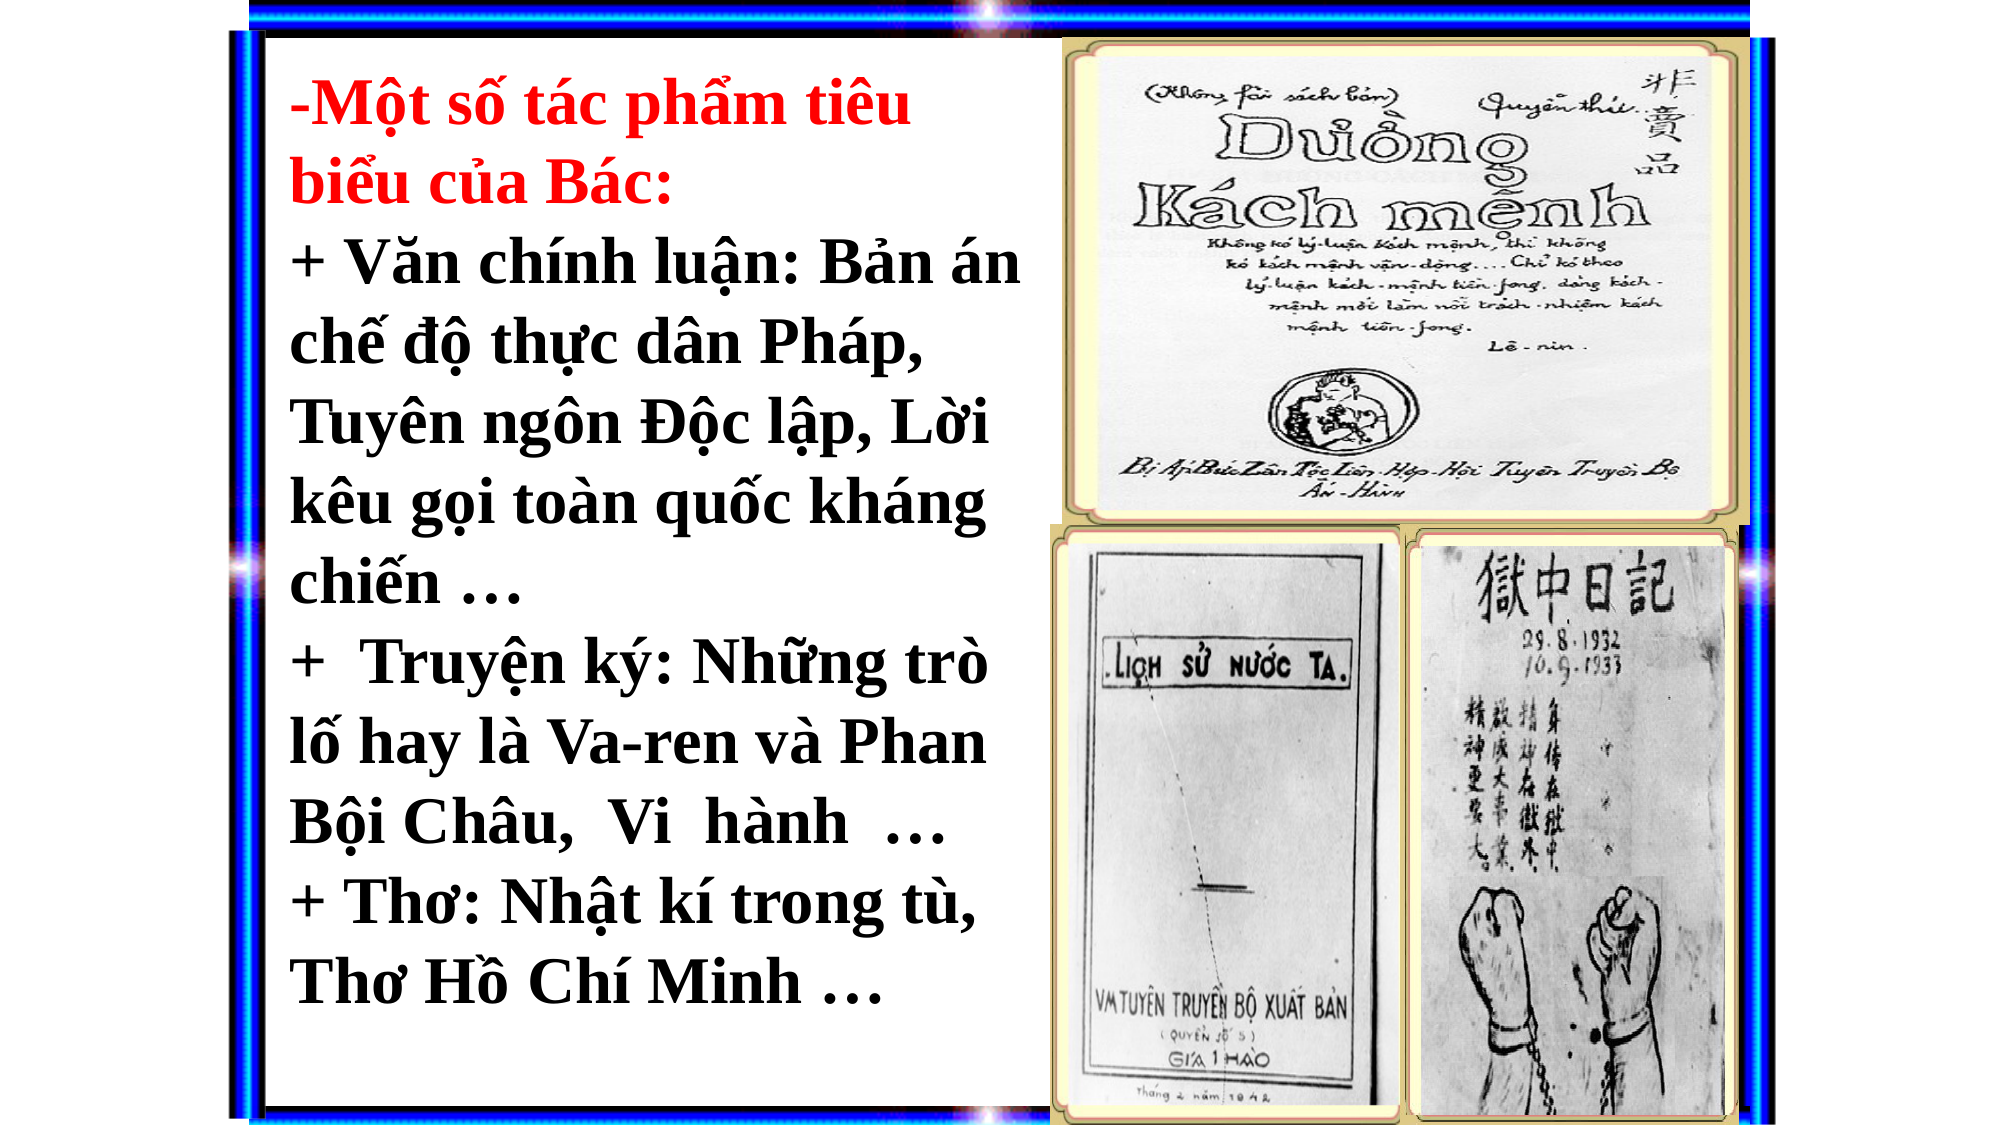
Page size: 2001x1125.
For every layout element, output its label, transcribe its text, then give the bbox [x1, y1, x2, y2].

picture [0, 0, 2000, 1125]
text_box -Một số tác phẩm tiêu biểu của Bác: + Văn chính luận: Bản án chế độ thực dân Pháp, Tuyên ngôn Độc lập, Lời kêu gọi toàn quốc kháng chiến … + Truyện ký: Những trò lố hay là Va-ren và Phan Bội Châu, Vi hành … + Thơ: Nhật kí trong tù, Thơ Hồ Chí Minh … [275, 50, 1050, 1106]
